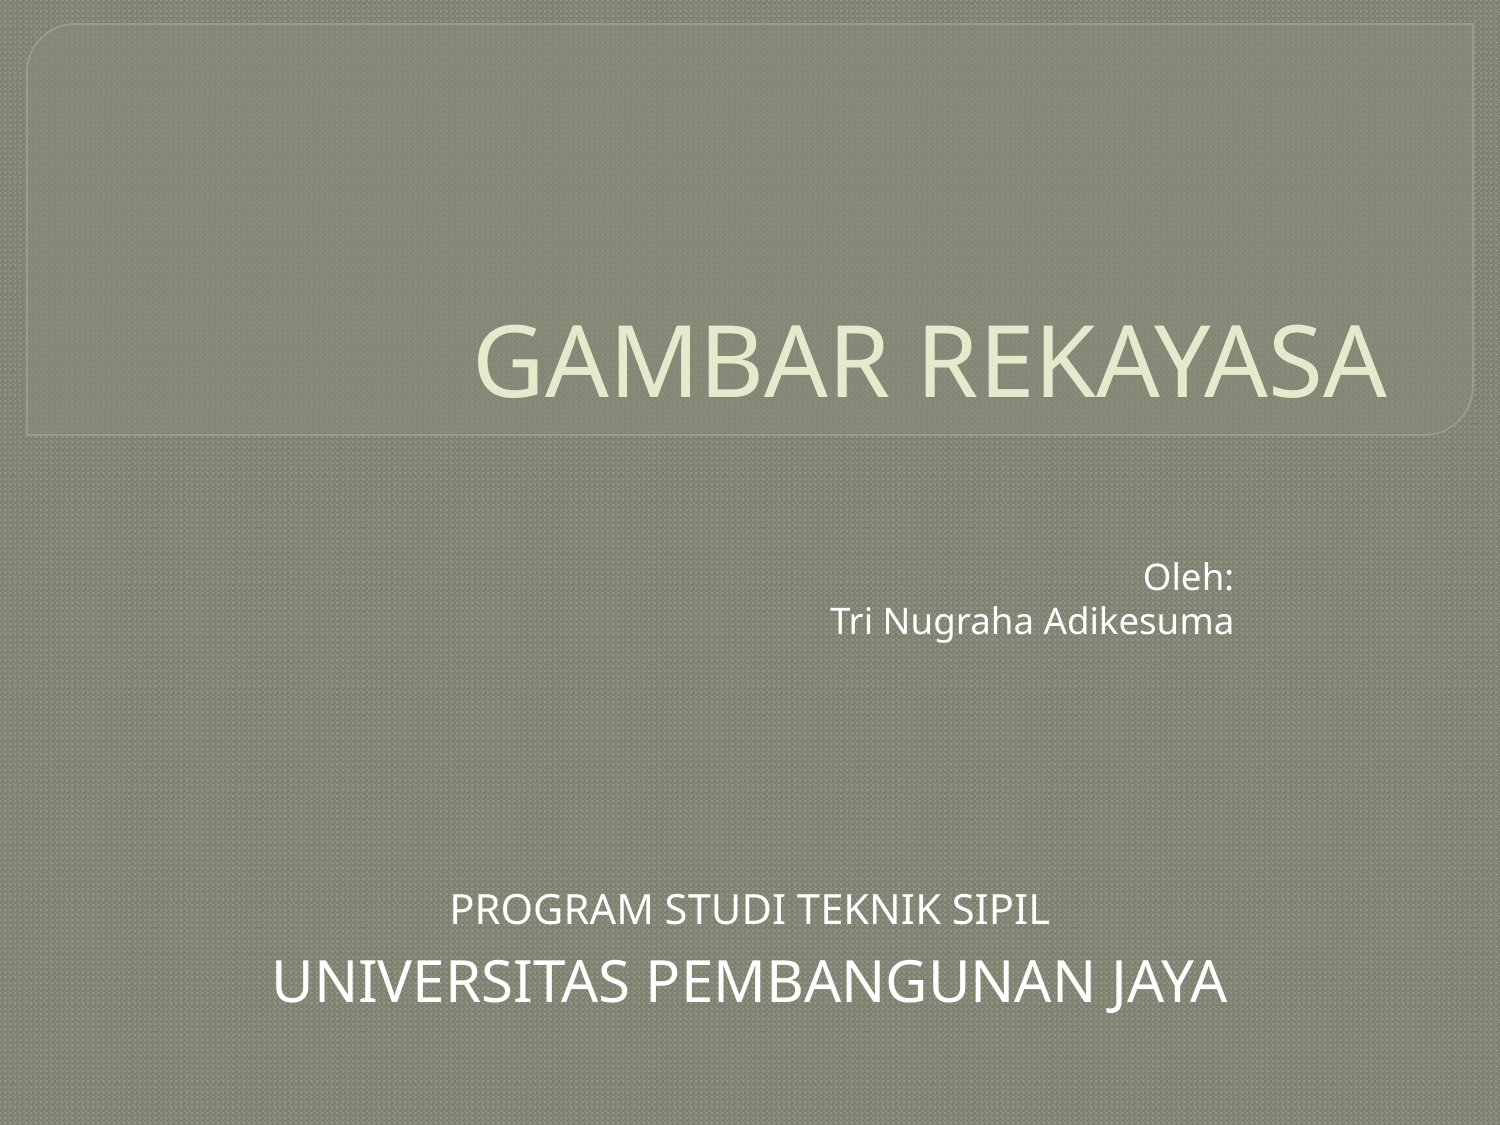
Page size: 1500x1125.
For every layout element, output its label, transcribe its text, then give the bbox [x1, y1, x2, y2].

text_box PROGRAM STUDI TEKNIK SIPIL UNIVERSITAS PEMBANGUNAN JAYA [162, 874, 1338, 1059]
title GAMBAR REKAYASA [76, 62, 1427, 425]
subtitle Oleh: Tri Nugraha Adikesuma [225, 546, 1275, 650]
